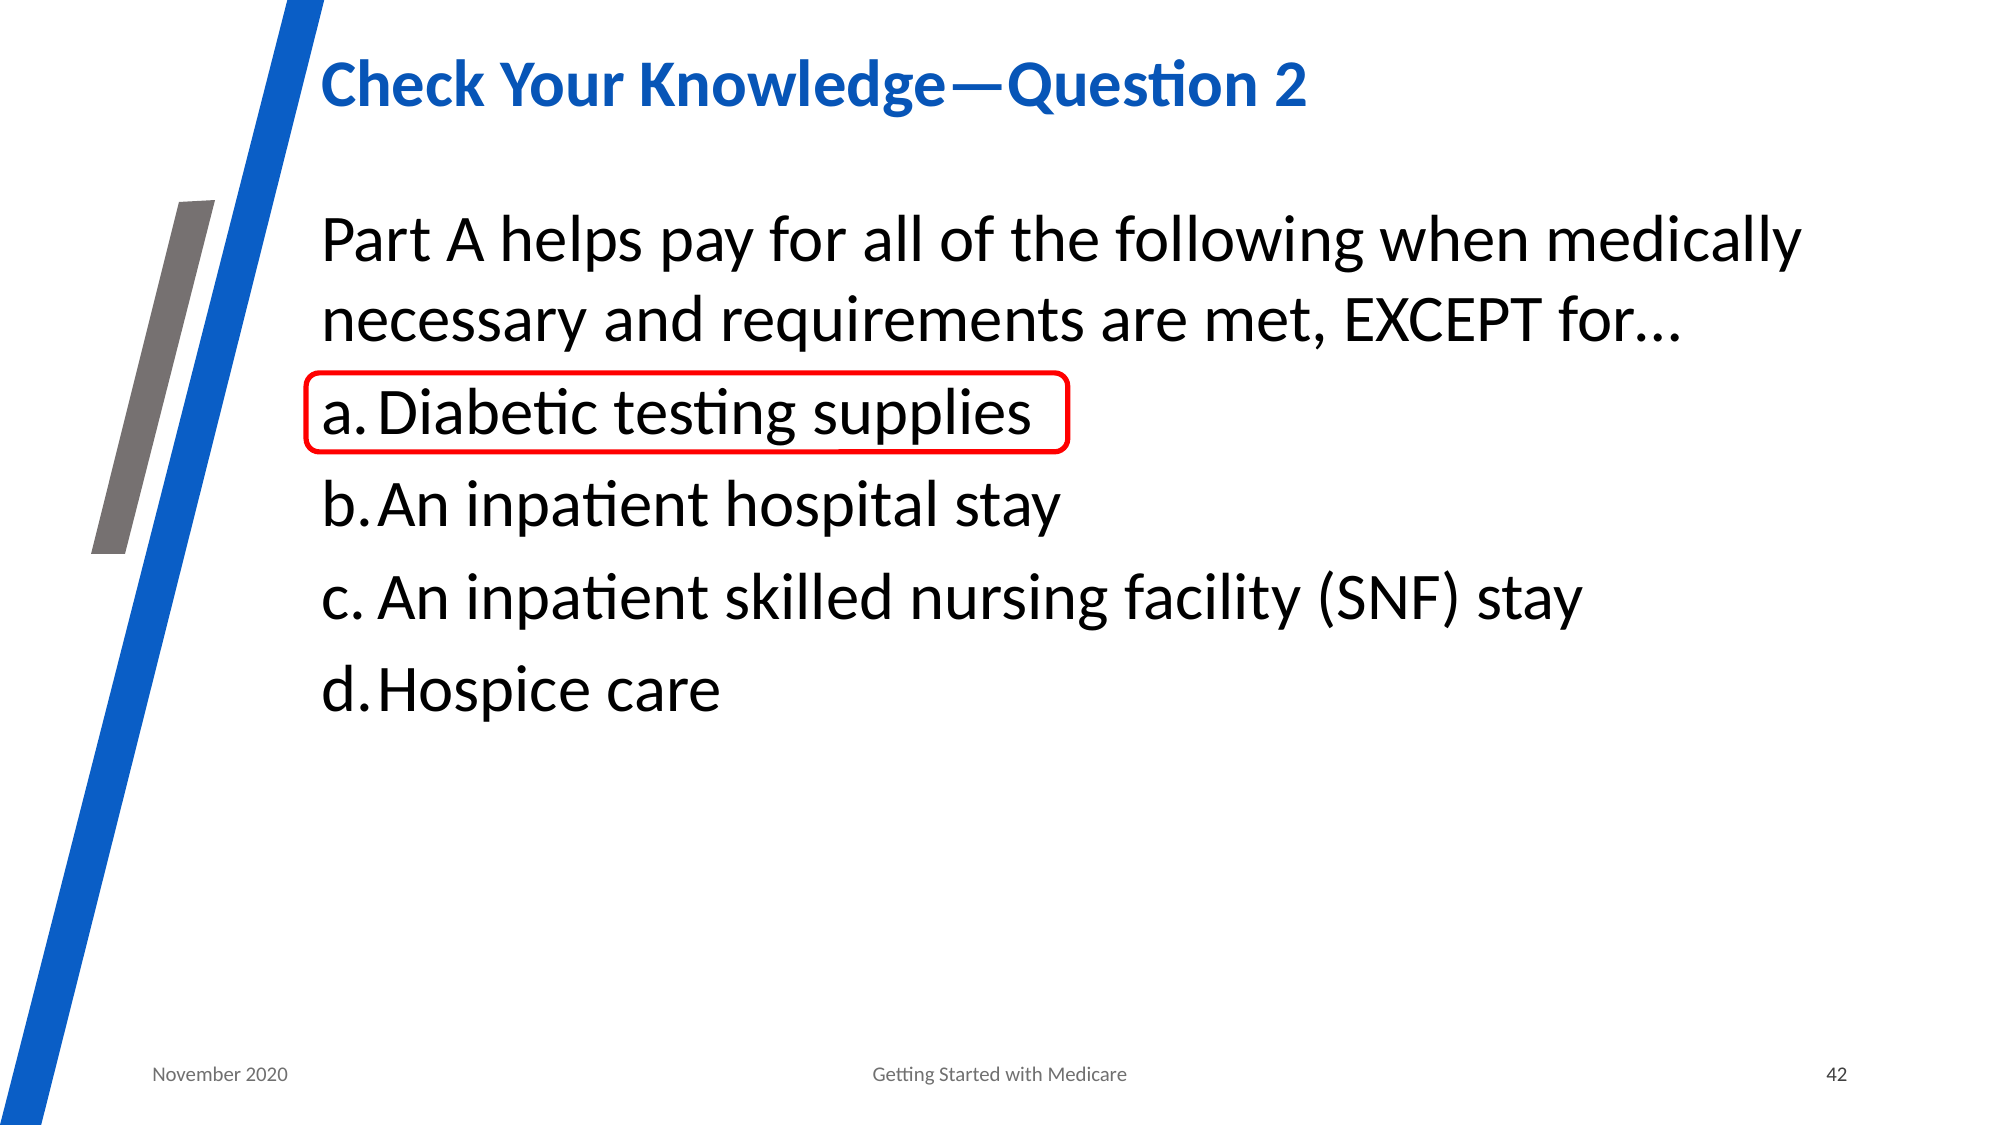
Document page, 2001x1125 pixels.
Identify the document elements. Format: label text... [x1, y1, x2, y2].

title Check Your Knowledge—Question 2 [306, 1, 1920, 169]
text_box [306, 372, 1068, 452]
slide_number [137, 1042, 588, 1103]
footer Getting Started with Medicare [662, 1042, 1338, 1103]
list Part A helps pay for all of the following when medically necessary and requirements are met, EXCEPT for… Diabetic testing supplies An inpatient hospital stay An inpatient skilled nursing facility (SNF) stay Hospice care [306, 187, 1920, 1012]
